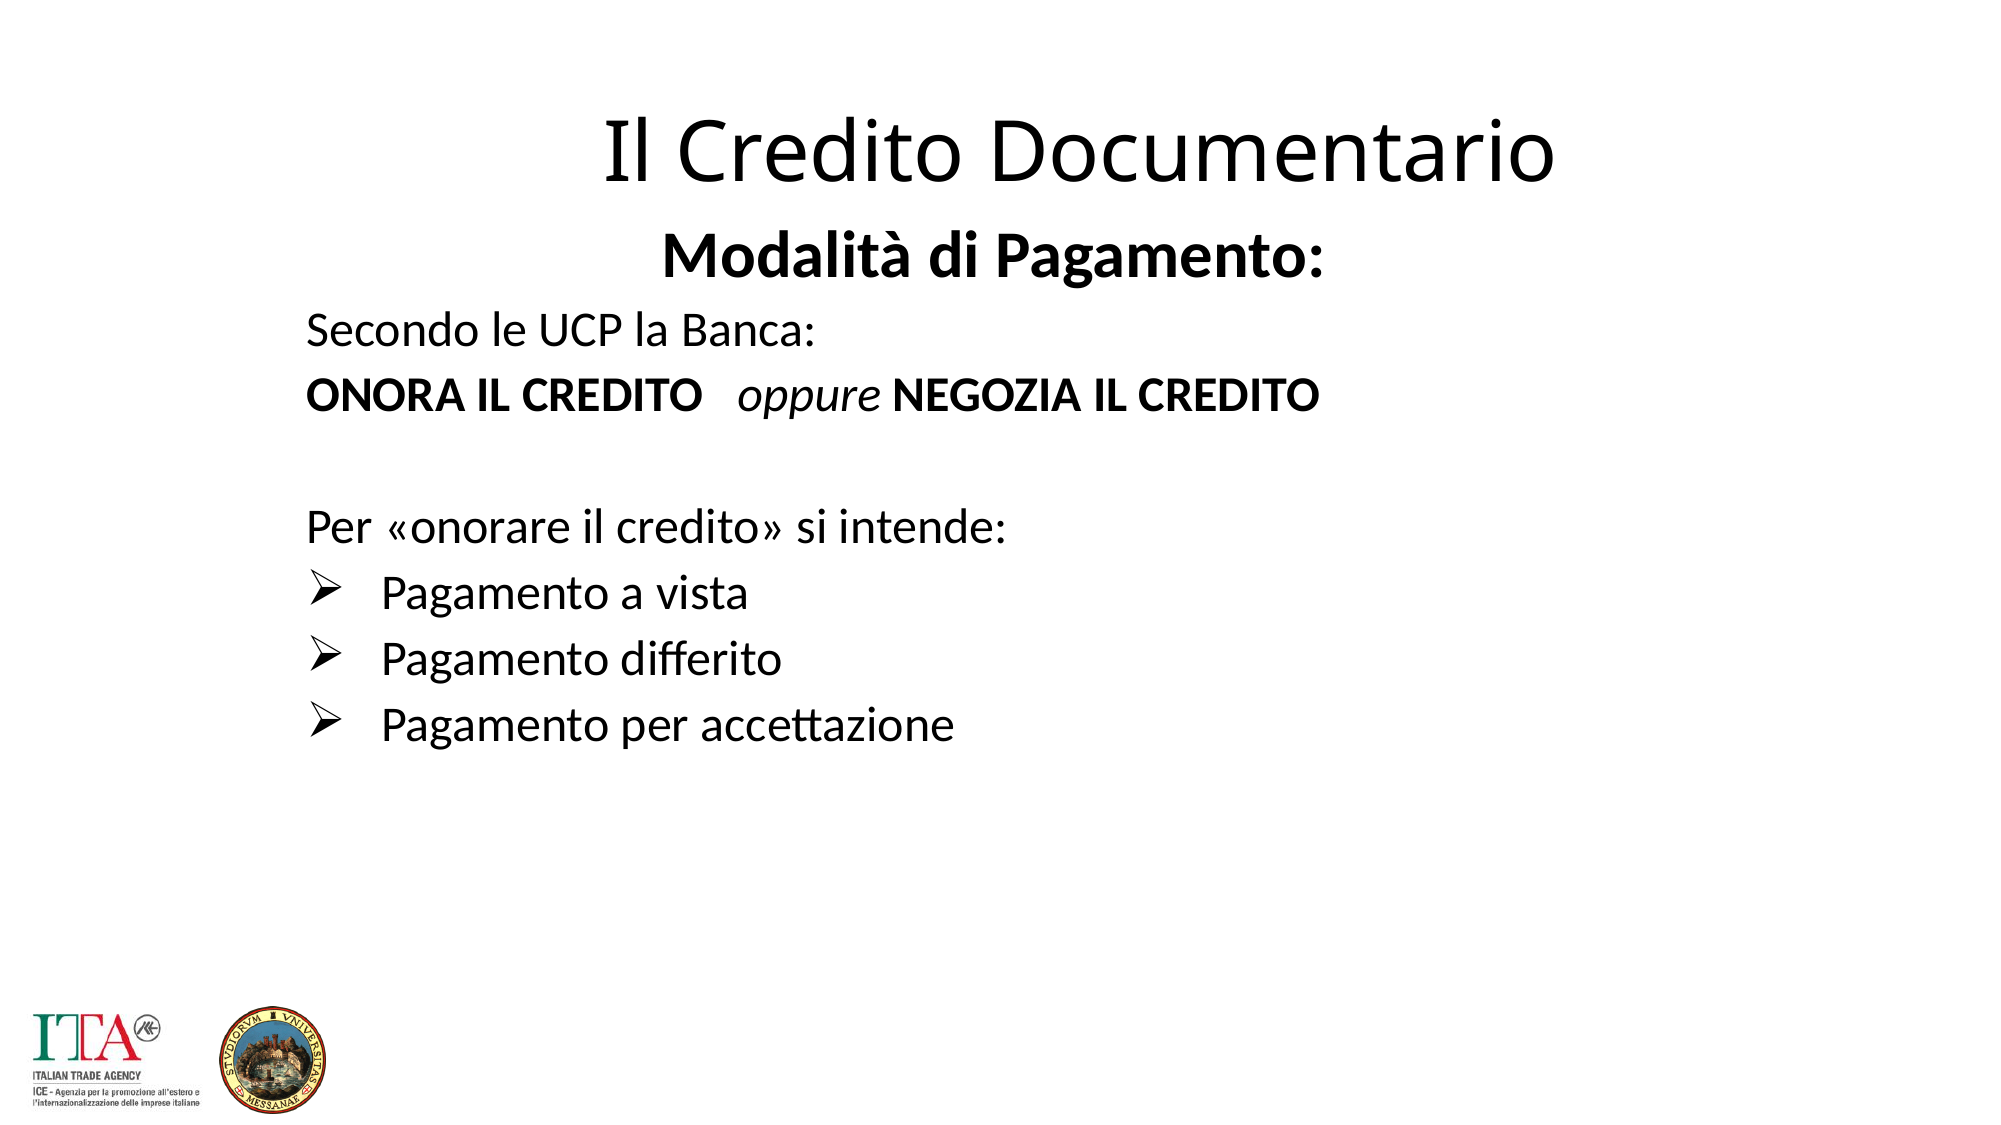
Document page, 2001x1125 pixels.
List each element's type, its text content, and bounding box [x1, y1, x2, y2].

title Il Credito Documentario [362, 90, 1800, 210]
picture [219, 1006, 326, 1114]
subtitle Modalità di Pagamento: Secondo le UCP la Banca: ONORA IL CREDITO oppure NEGOZIA IL CREDITO Per «onorare il credito» si intende: Pagamento a vista Pagamento differito Pagamento per accettazione [291, 221, 1697, 965]
picture [19, 1000, 210, 1118]
